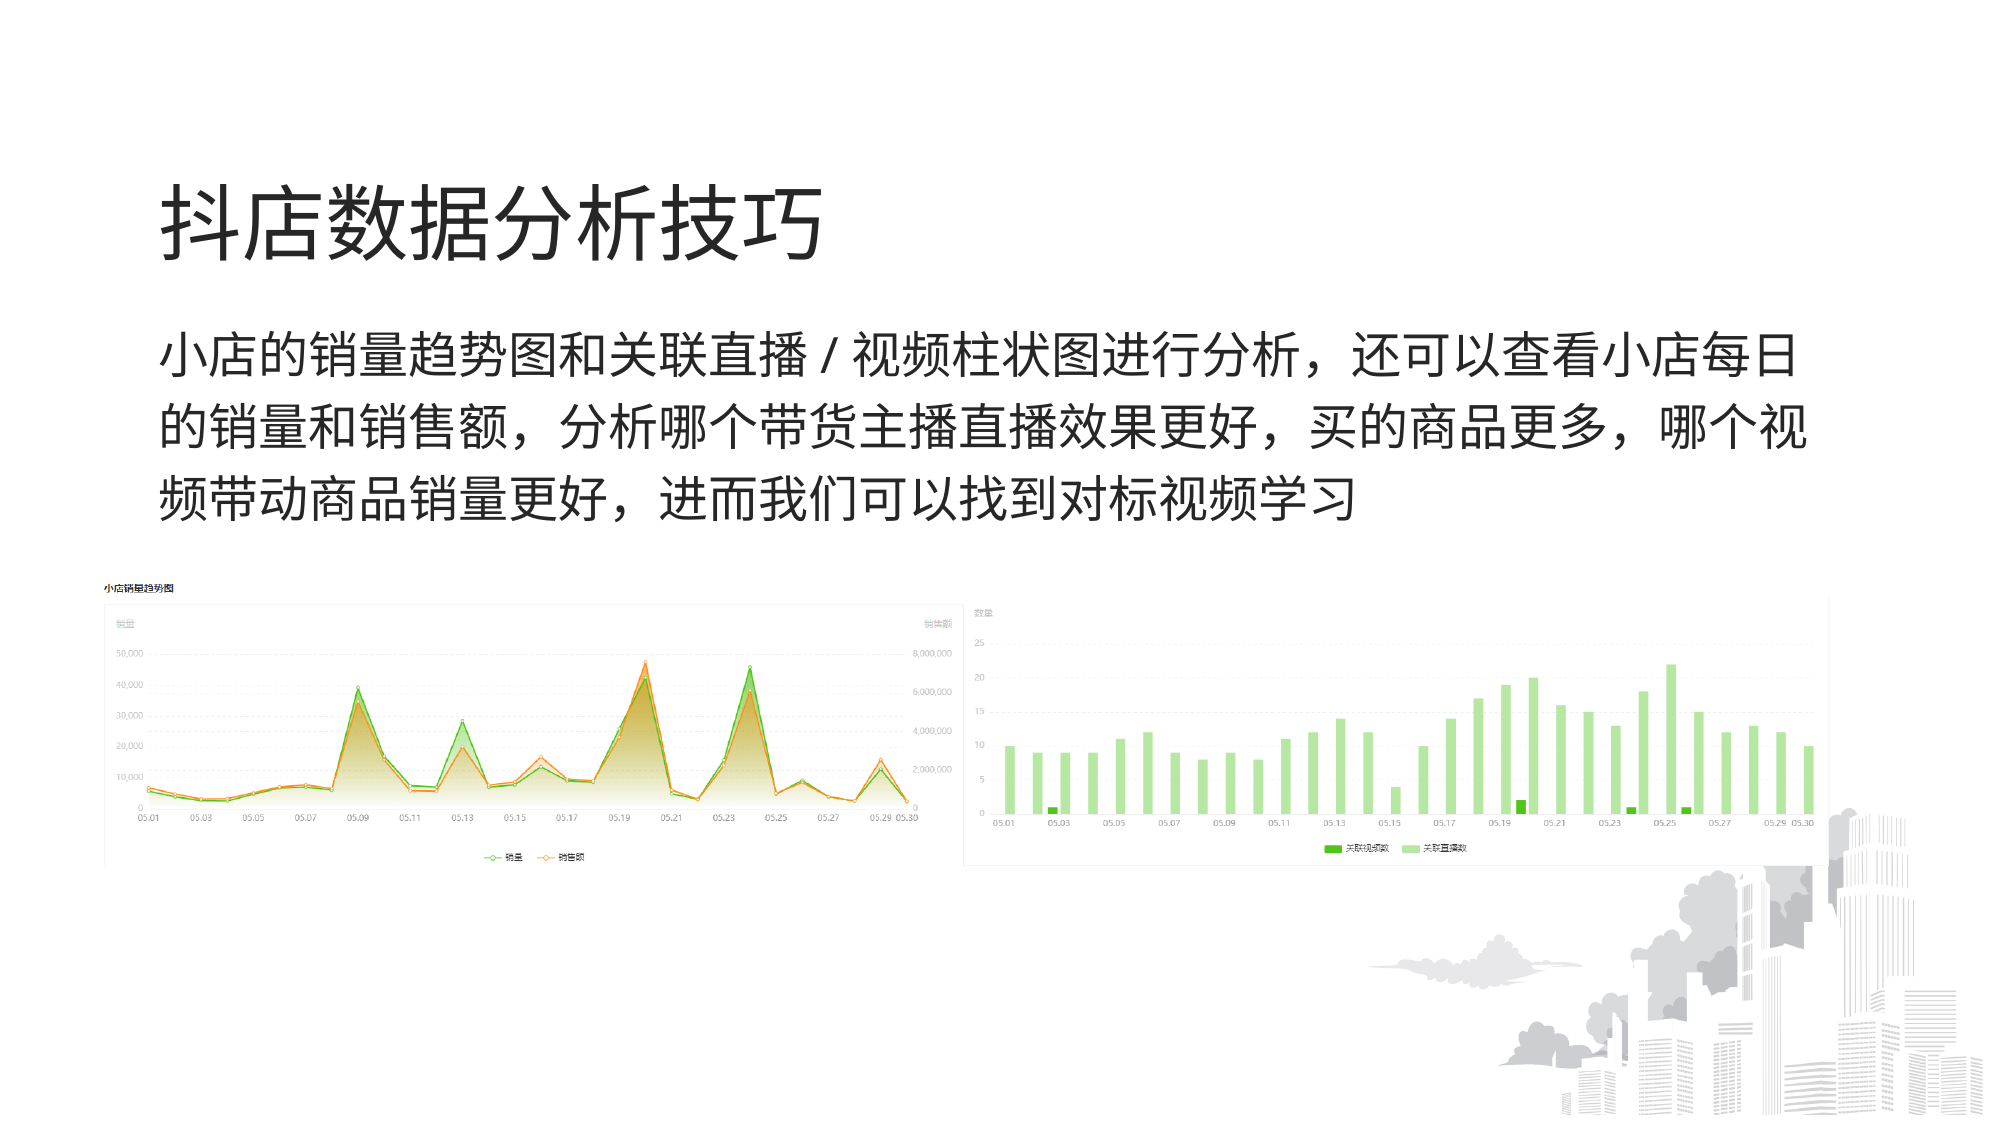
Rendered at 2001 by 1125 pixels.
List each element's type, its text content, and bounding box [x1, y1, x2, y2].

picture [100, 575, 1829, 867]
list 小店的销量趋势图和关联直播/视频柱状图进行分析，还可以查看小店每日的销量和销售额，分析哪个带货主播直播效果更好，买的商品更多，哪个视频带动商品销量更好，进而我们可以找到对标视频学习 [143, 303, 1857, 551]
title 抖店数据分析技巧 [143, 54, 1857, 280]
